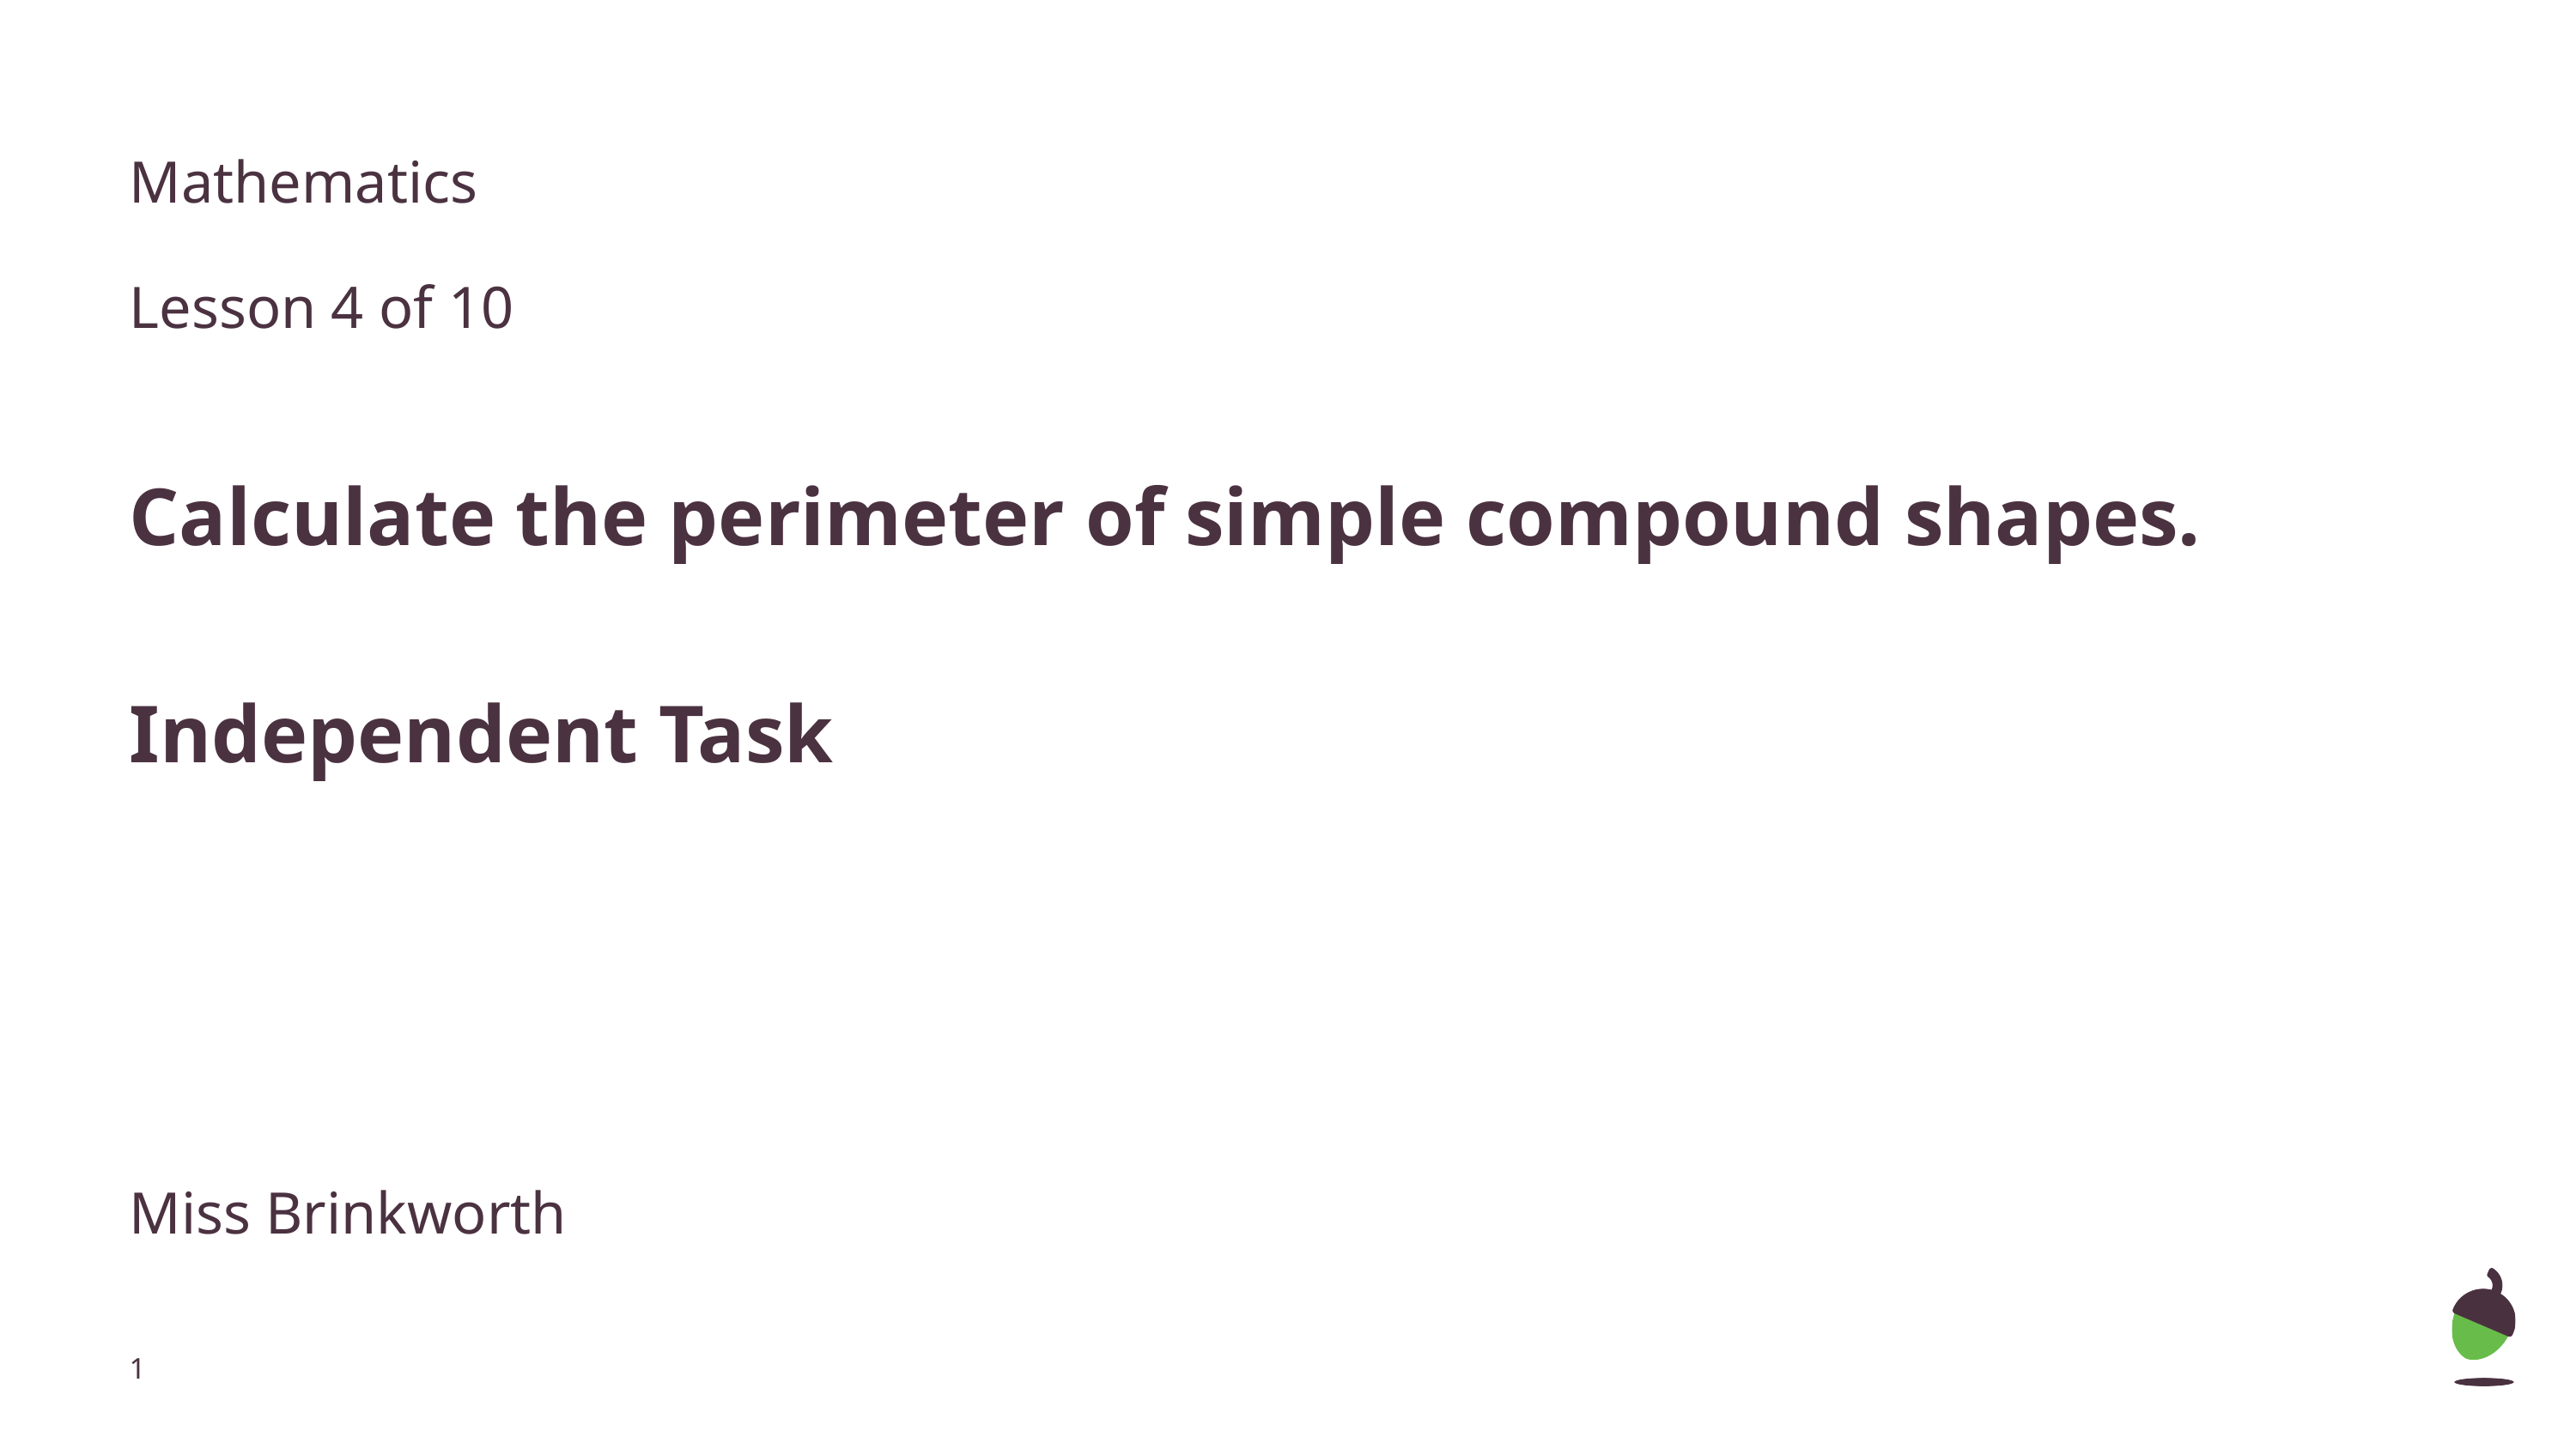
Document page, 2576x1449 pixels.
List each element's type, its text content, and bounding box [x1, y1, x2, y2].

subtitle Mathematics Lesson 4 of 10 [129, 124, 2447, 349]
picture [2451, 1268, 2516, 1386]
subtitle Miss Brinkworth [129, 1155, 1242, 1331]
title Calculate the perimeter of simple compound shapes. Independent Task [129, 452, 2447, 729]
slide_number ‹#› [129, 1349, 332, 1401]
